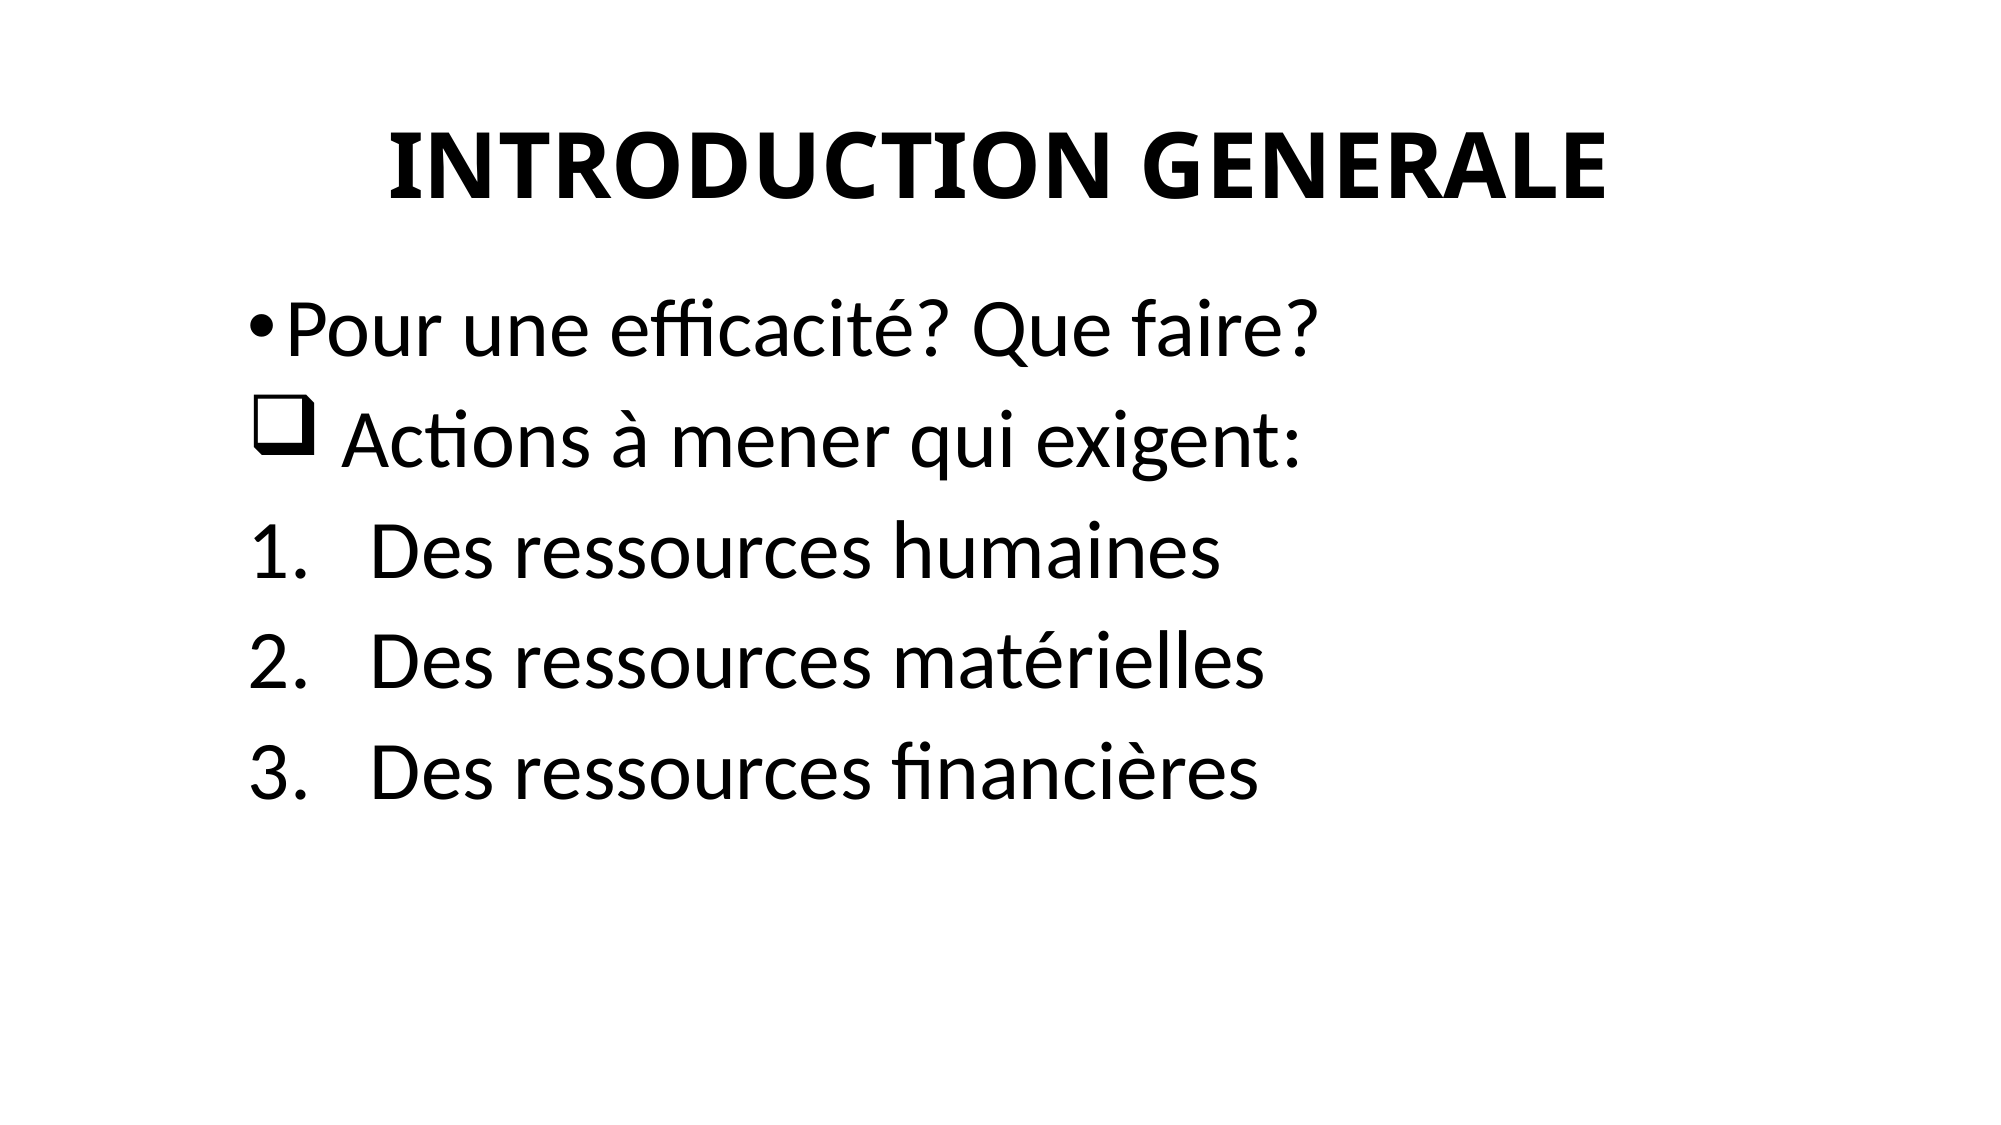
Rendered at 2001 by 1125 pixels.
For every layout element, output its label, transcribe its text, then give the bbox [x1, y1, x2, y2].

list Pour une efficacité? Que faire? Actions à mener qui exigent: Des ressources humaines Des ressources matérielles Des ressources financières [232, 277, 1814, 967]
title INTRODUCTION GENERALE [137, 59, 1863, 278]
